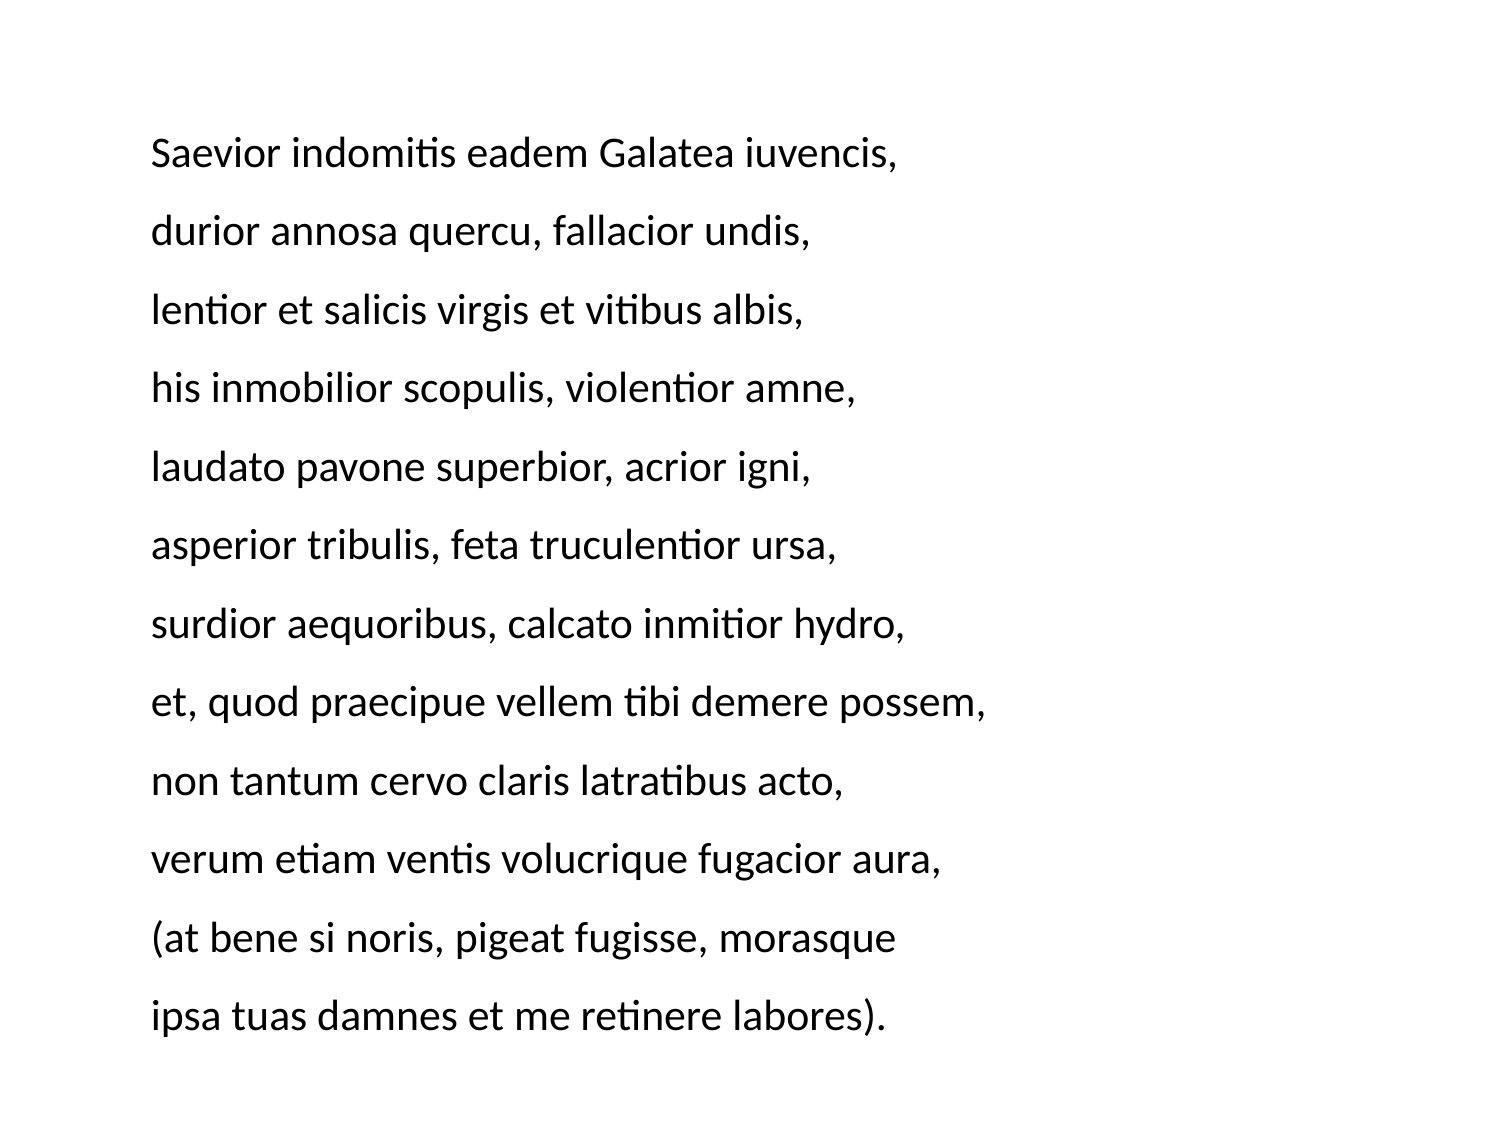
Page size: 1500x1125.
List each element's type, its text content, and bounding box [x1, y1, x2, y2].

list Saevior indomitis eadem Galatea iuvencis, durior annosa quercu, fallacior undis, lentior et salicis virgis et vitibus albis, his inmobilior scopulis, violentior amne, laudato pavone superbior, acrior igni, asperior tribulis, feta truculentior ursa, surdior aequoribus, calcato inmitior hydro, et, quod praecipue vellem tibi demere possem, non tantum cervo claris latratibus acto, verum etiam ventis volucrique fugacior aura, (at bene si noris, pigeat fugisse, morasque ipsa tuas damnes et me retinere labores). [135, 90, 1425, 1047]
